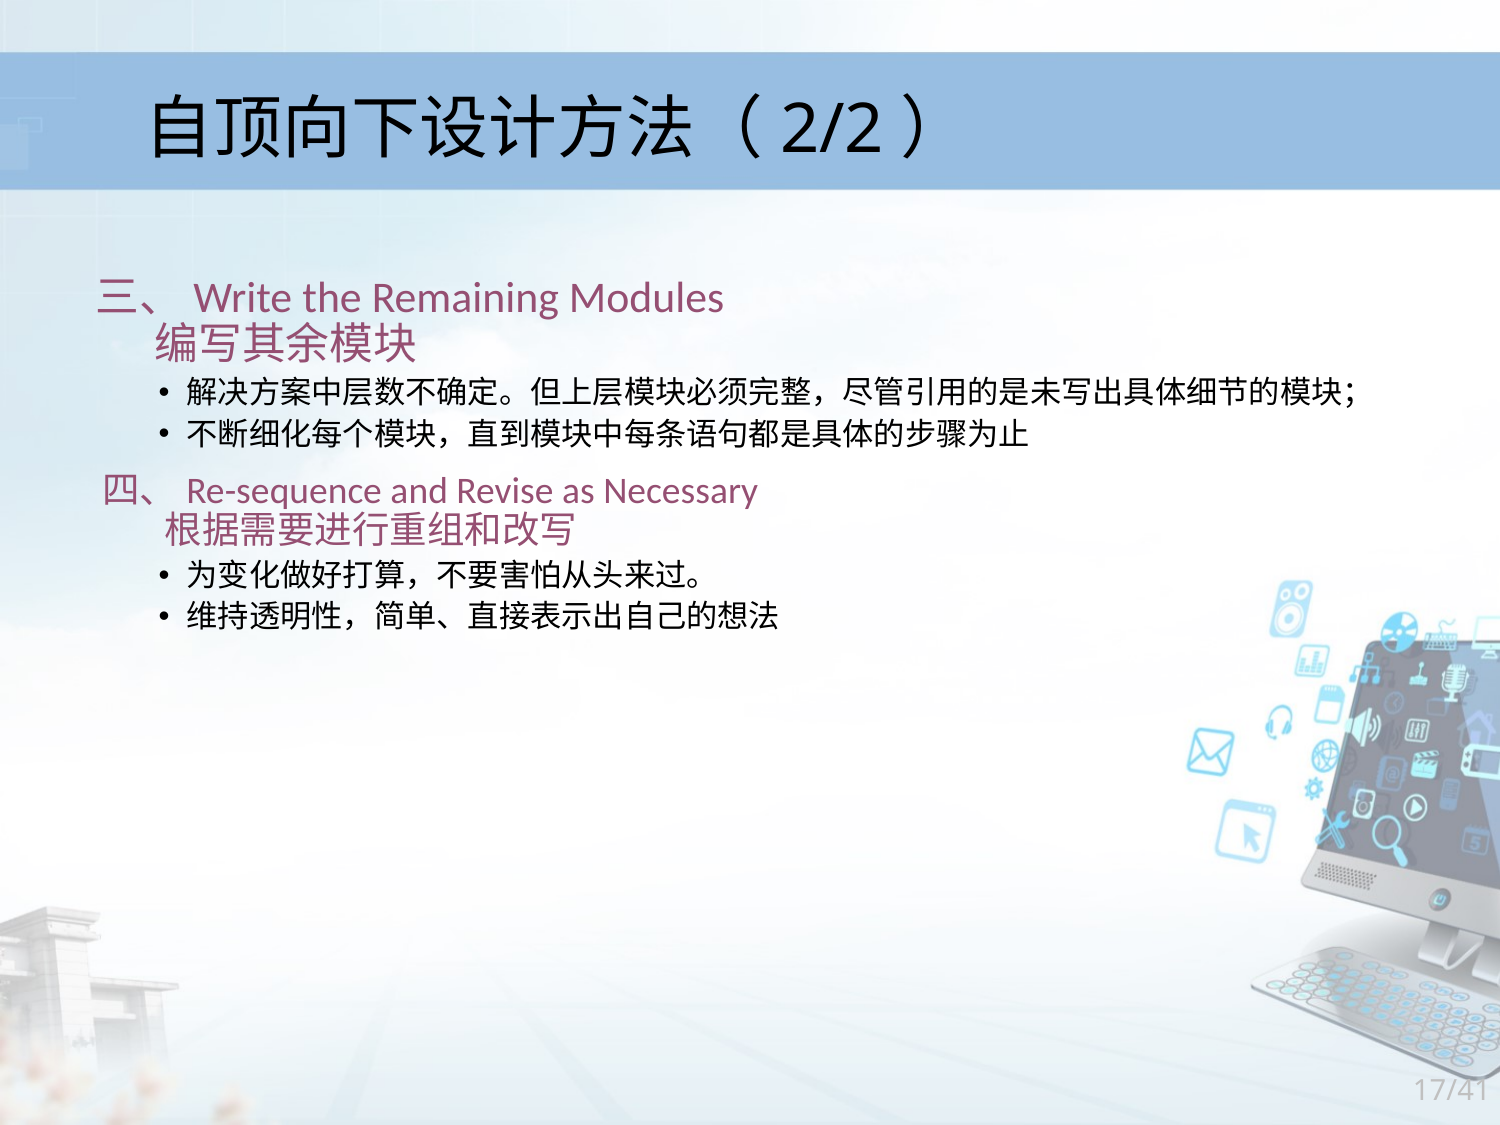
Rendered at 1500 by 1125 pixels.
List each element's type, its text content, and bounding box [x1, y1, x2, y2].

slide_number 17/41 [1193, 1058, 1500, 1123]
list 三、Write the Remaining Modules 编写其余模块 解决方案中层数不确定。但上层模块必须完整，尽管引用的是未写出具体细节的模块； 不断细化每个模块，直到模块中每条语句都是具体的步骤为止 四、Re-sequence and Revise as Necessary 根据需要进行重组和改写 为变化做好打算，不要害怕从头来过。 维持透明性，简单、直接表示出自己的想法 [31, 267, 1459, 1082]
title 自顶向下设计方法（2/2） [129, 75, 1409, 186]
picture [0, 0, 1500, 1125]
